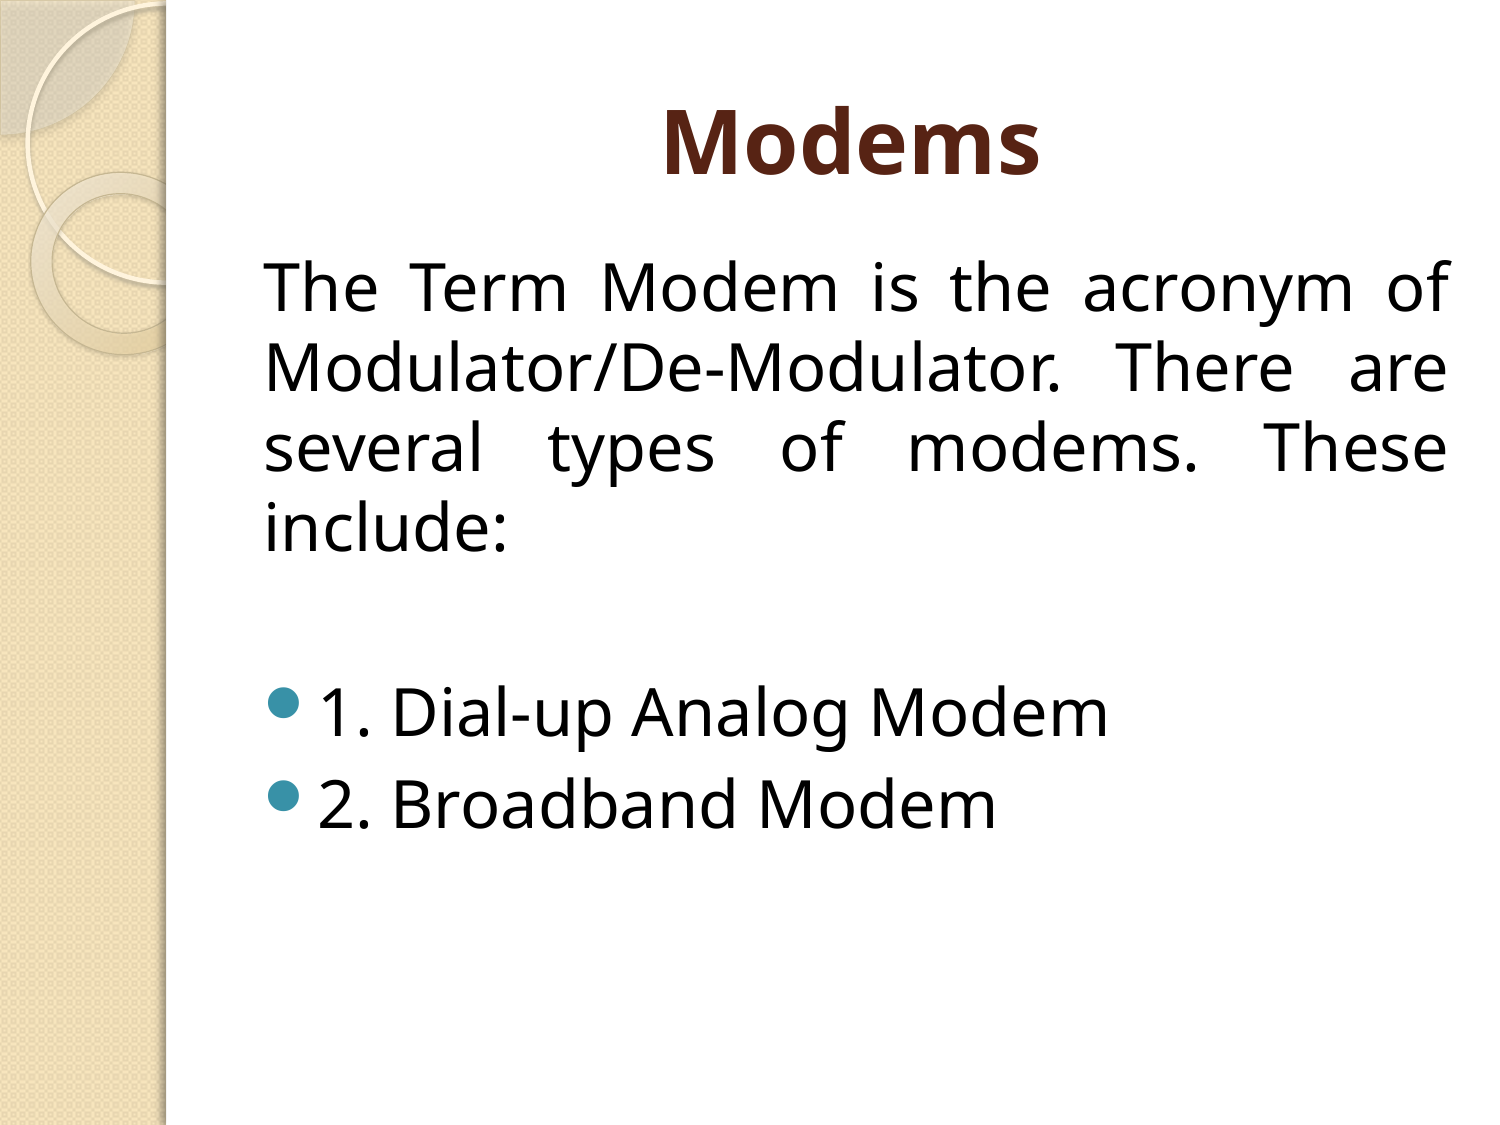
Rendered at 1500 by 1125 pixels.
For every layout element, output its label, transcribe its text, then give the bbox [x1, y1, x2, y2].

list The Term Modem is the acronym of Modulator/De-Modulator. There are several types of modems. These include: 1. Dial-up Analog Modem 2. Broadband Modem [235, 237, 1466, 1025]
title Modems [235, 45, 1466, 233]
